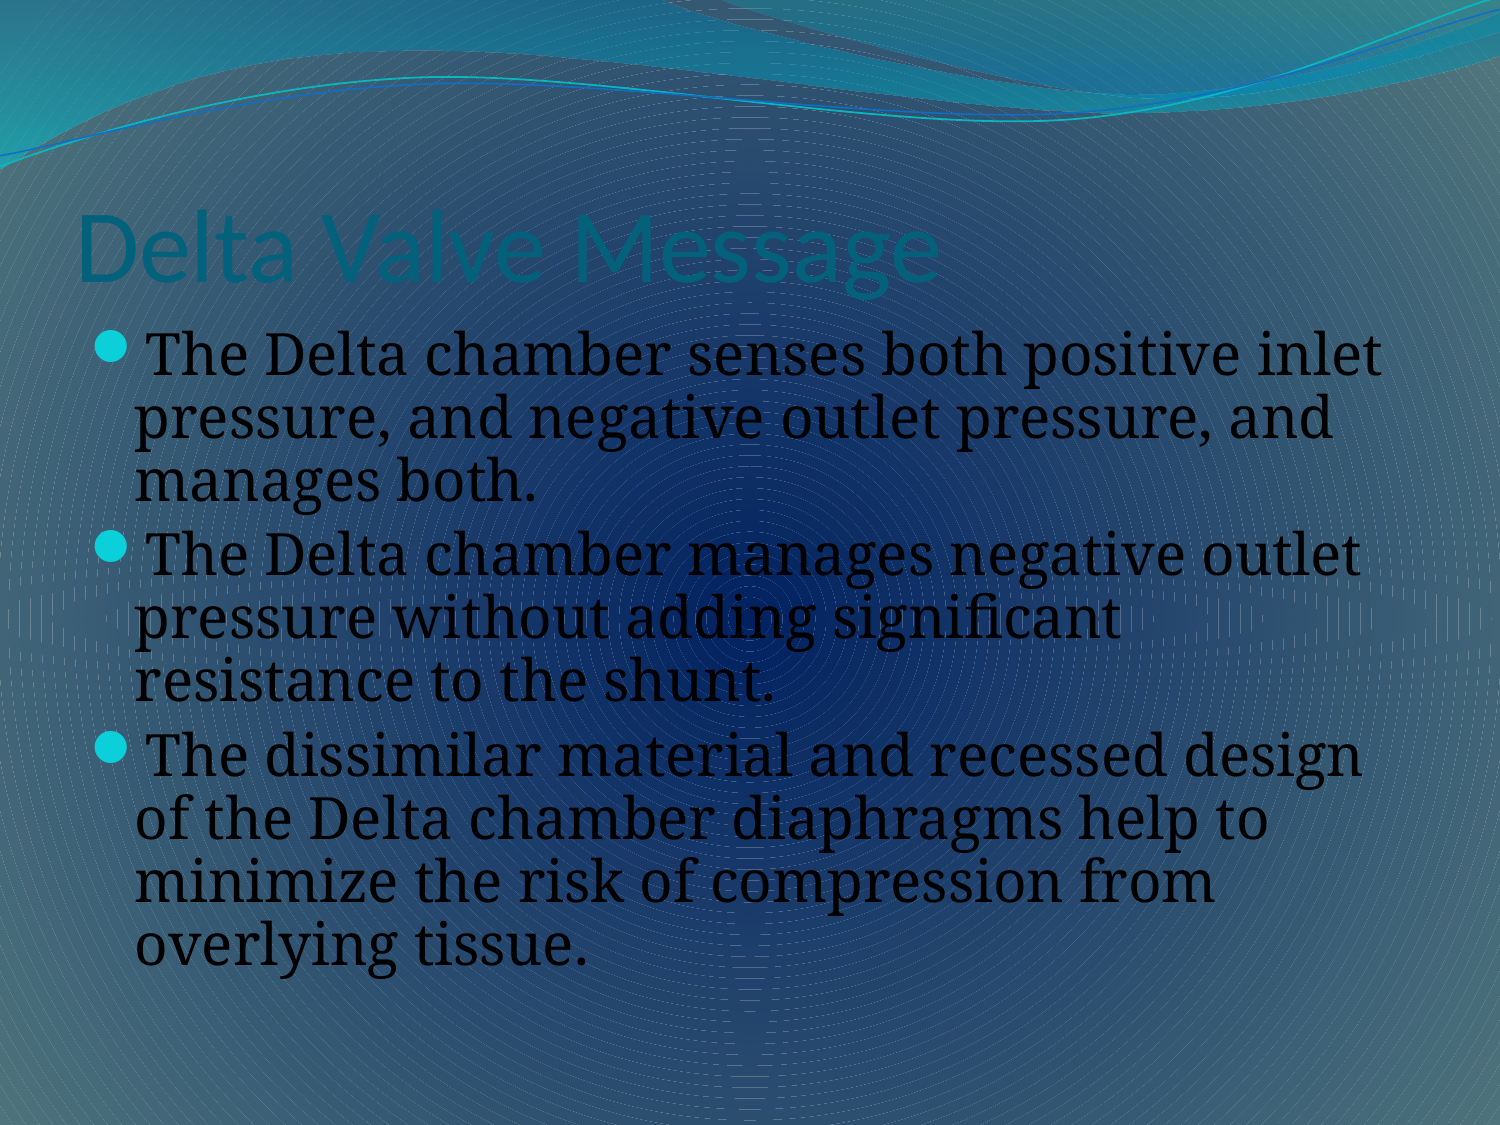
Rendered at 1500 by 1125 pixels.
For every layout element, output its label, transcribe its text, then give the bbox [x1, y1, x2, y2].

title Delta Valve Message [74, 115, 1426, 304]
list The Delta chamber senses both positive inlet pressure, and negative outlet pressure, and manages both. The Delta chamber manages negative outlet pressure without adding significant resistance to the shunt. The dissimilar material and recessed design of the Delta chamber diaphragms help to minimize the risk of compression from overlying tissue. [74, 317, 1426, 1038]
